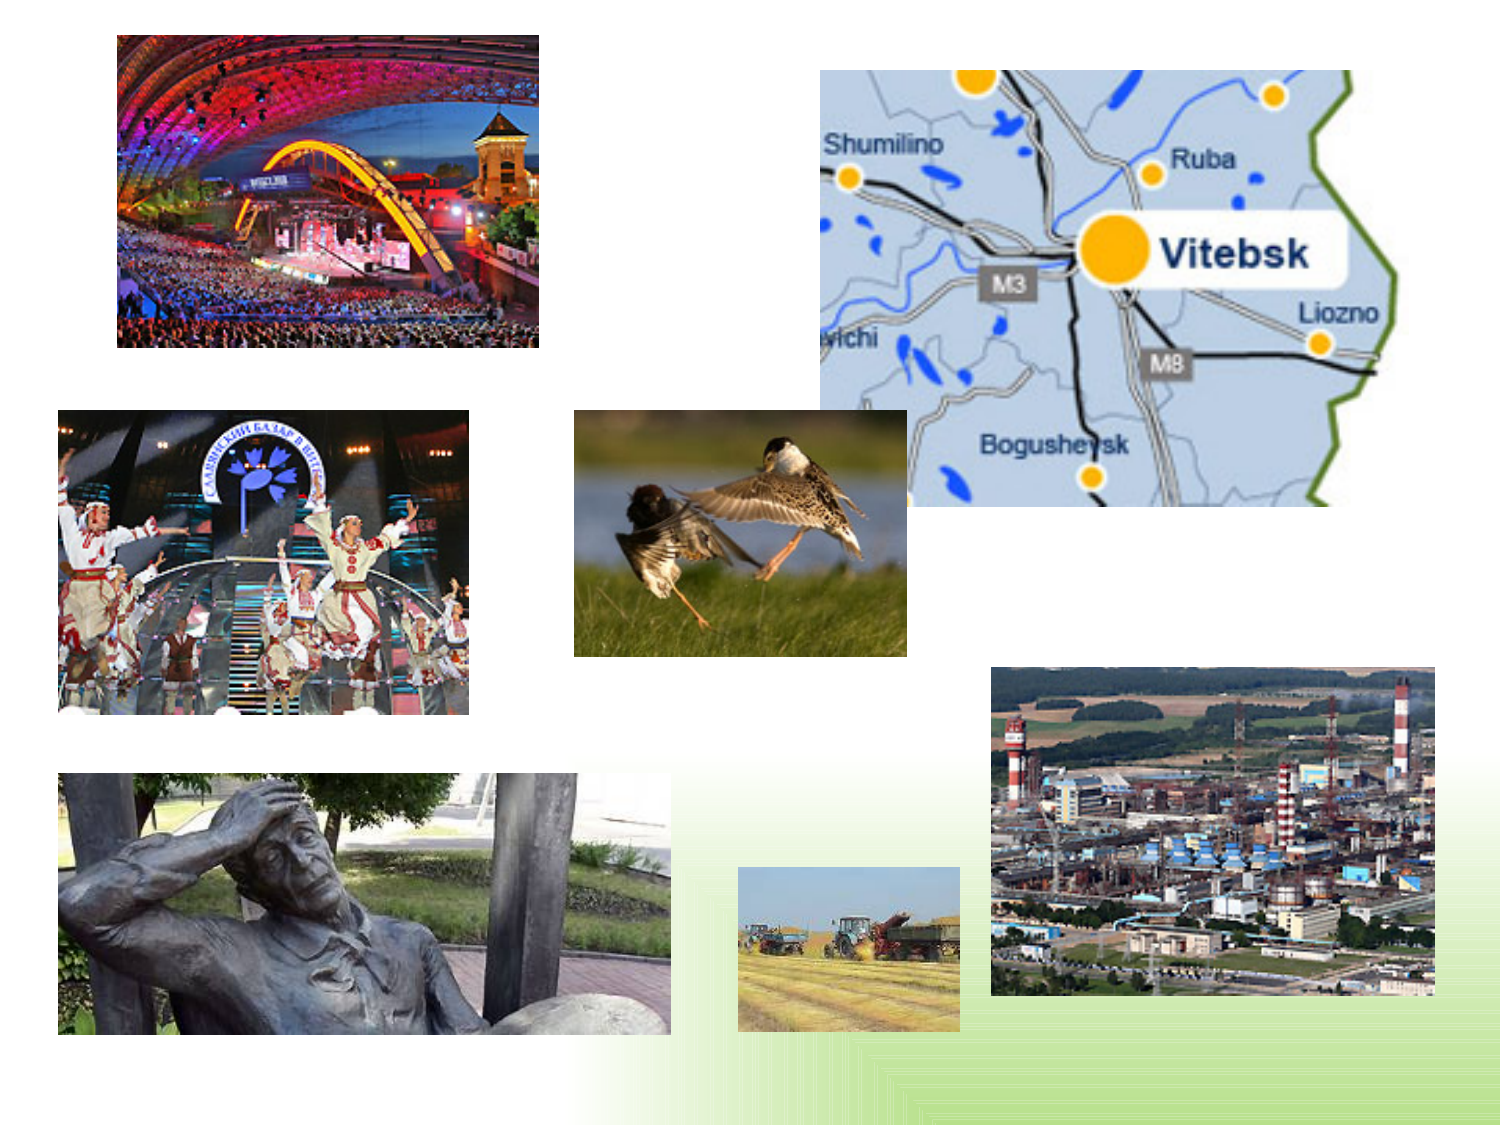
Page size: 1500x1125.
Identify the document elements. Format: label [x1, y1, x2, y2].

picture [116, 34, 540, 349]
picture [58, 409, 469, 715]
picture [573, 70, 1409, 658]
picture [991, 667, 1435, 997]
picture [737, 866, 960, 1032]
picture [58, 773, 671, 1036]
